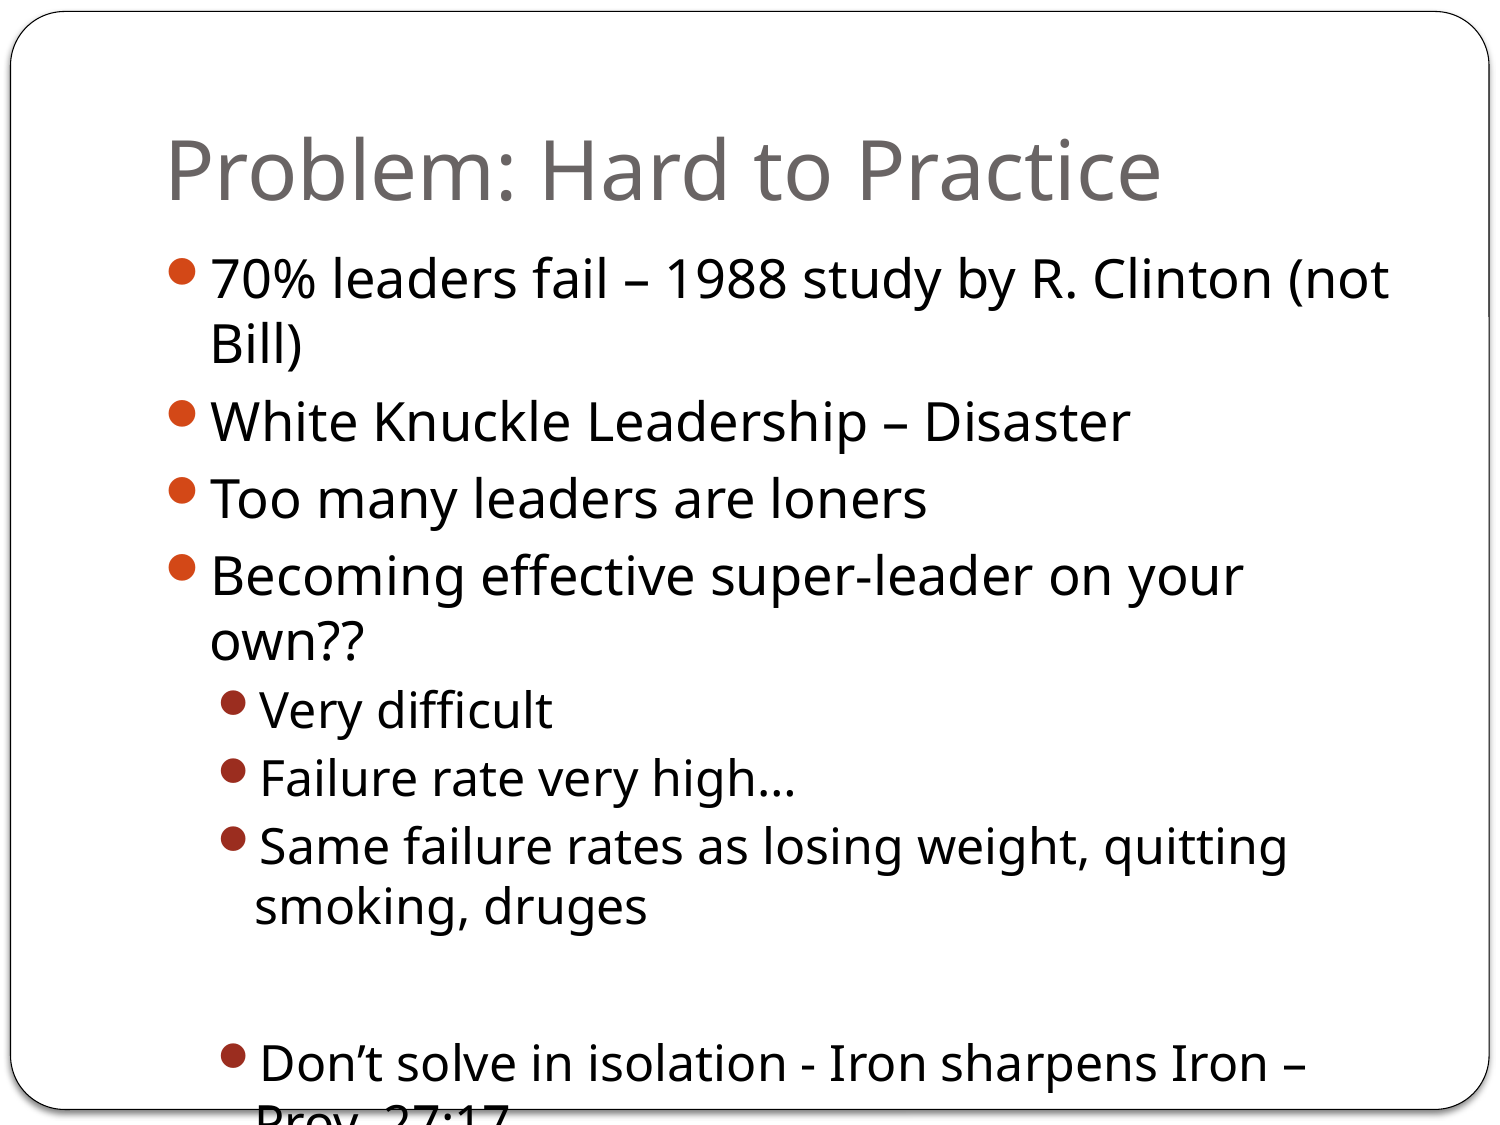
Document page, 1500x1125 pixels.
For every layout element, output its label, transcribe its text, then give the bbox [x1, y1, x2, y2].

title Problem: Hard to Practice [150, 45, 1425, 233]
list 70% leaders fail – 1988 study by R. Clinton (not Bill) White Knuckle Leadership – Disaster Too many leaders are loners Becoming effective super-leader on your own?? Very difficult Failure rate very high… Same failure rates as losing weight, quitting smoking, druges Don’t solve in isolation - Iron sharpens Iron – Prov. 27:17 [150, 237, 1425, 988]
